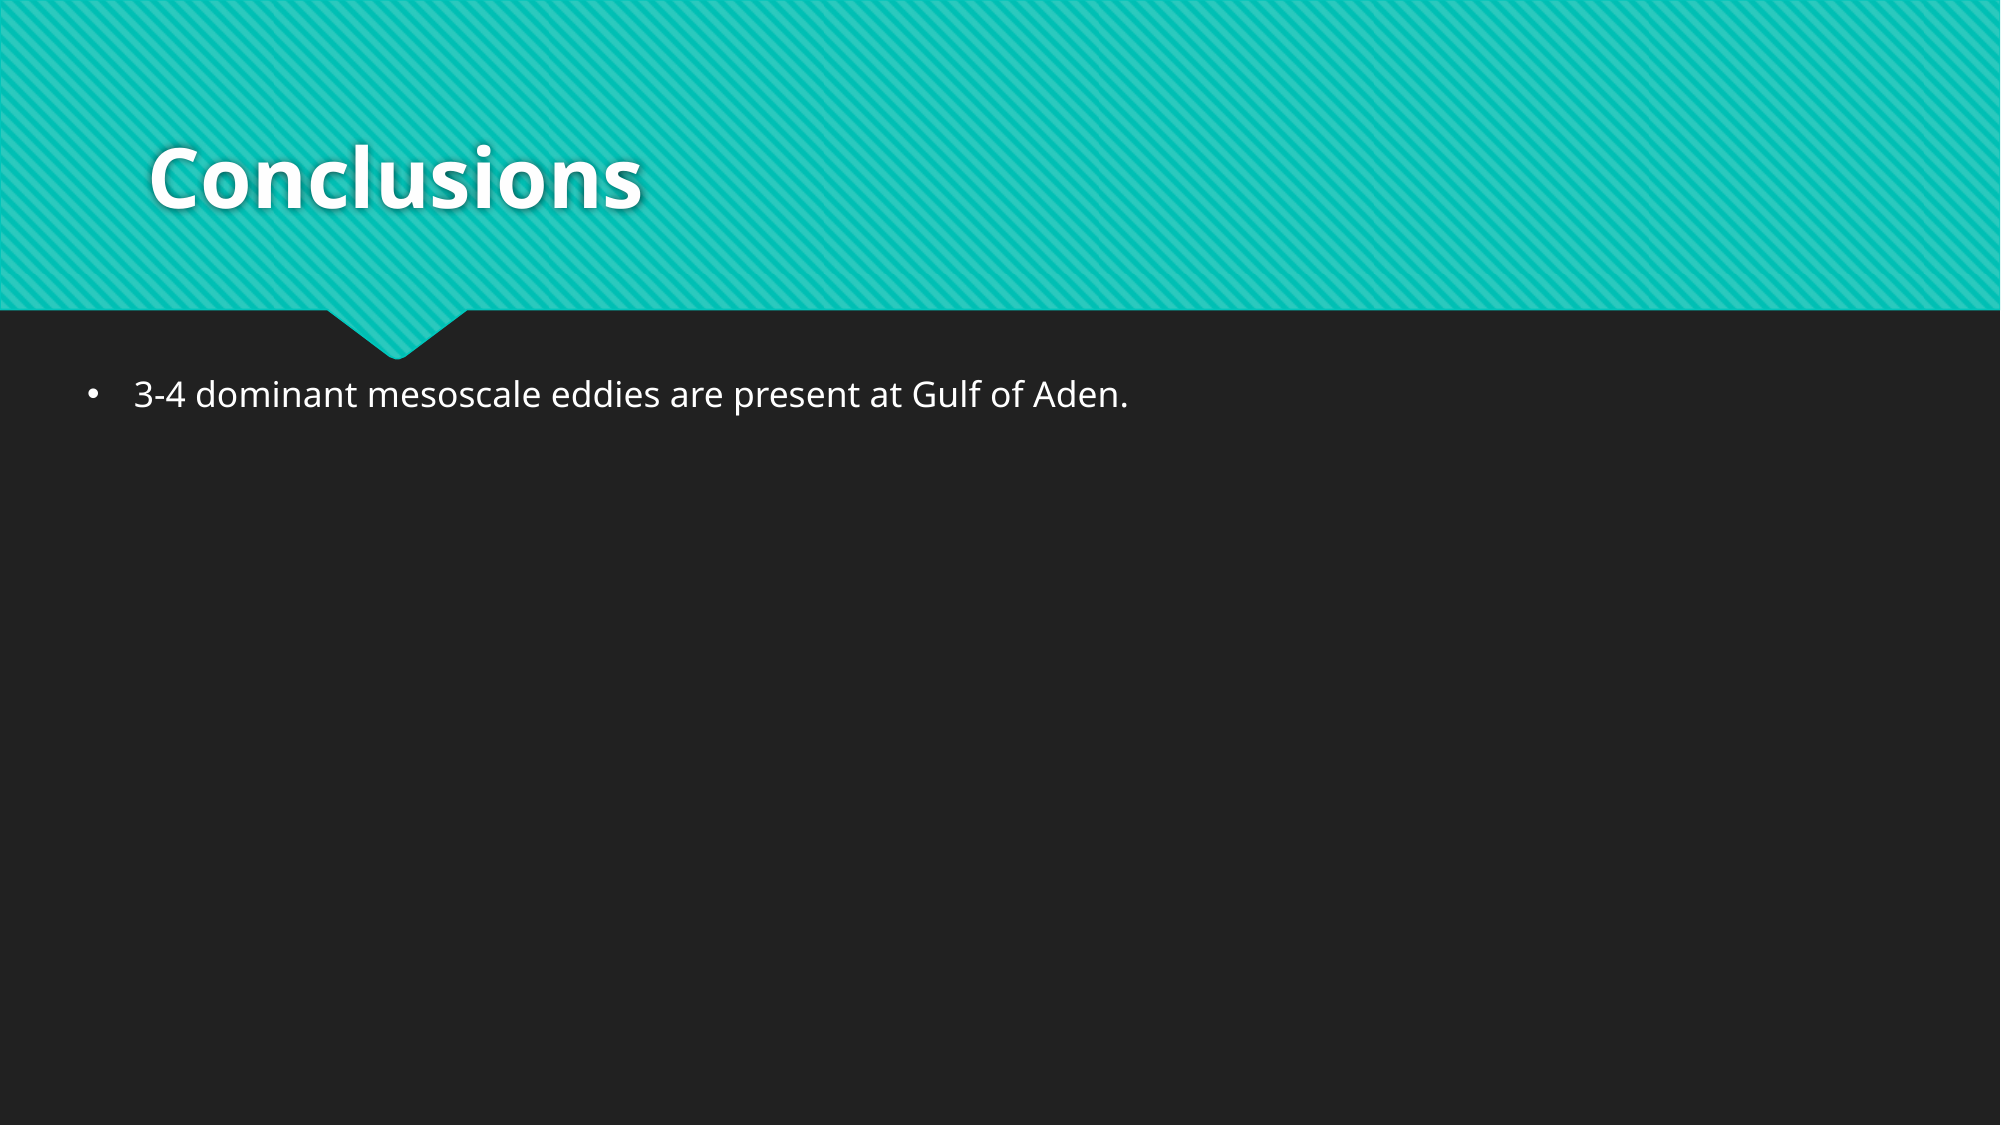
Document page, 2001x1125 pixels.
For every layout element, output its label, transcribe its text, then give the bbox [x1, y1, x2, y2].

text_box 3-4 dominant mesoscale eddies are present at Gulf of Aden. [72, 364, 1558, 593]
title Conclusions [132, 73, 1868, 233]
